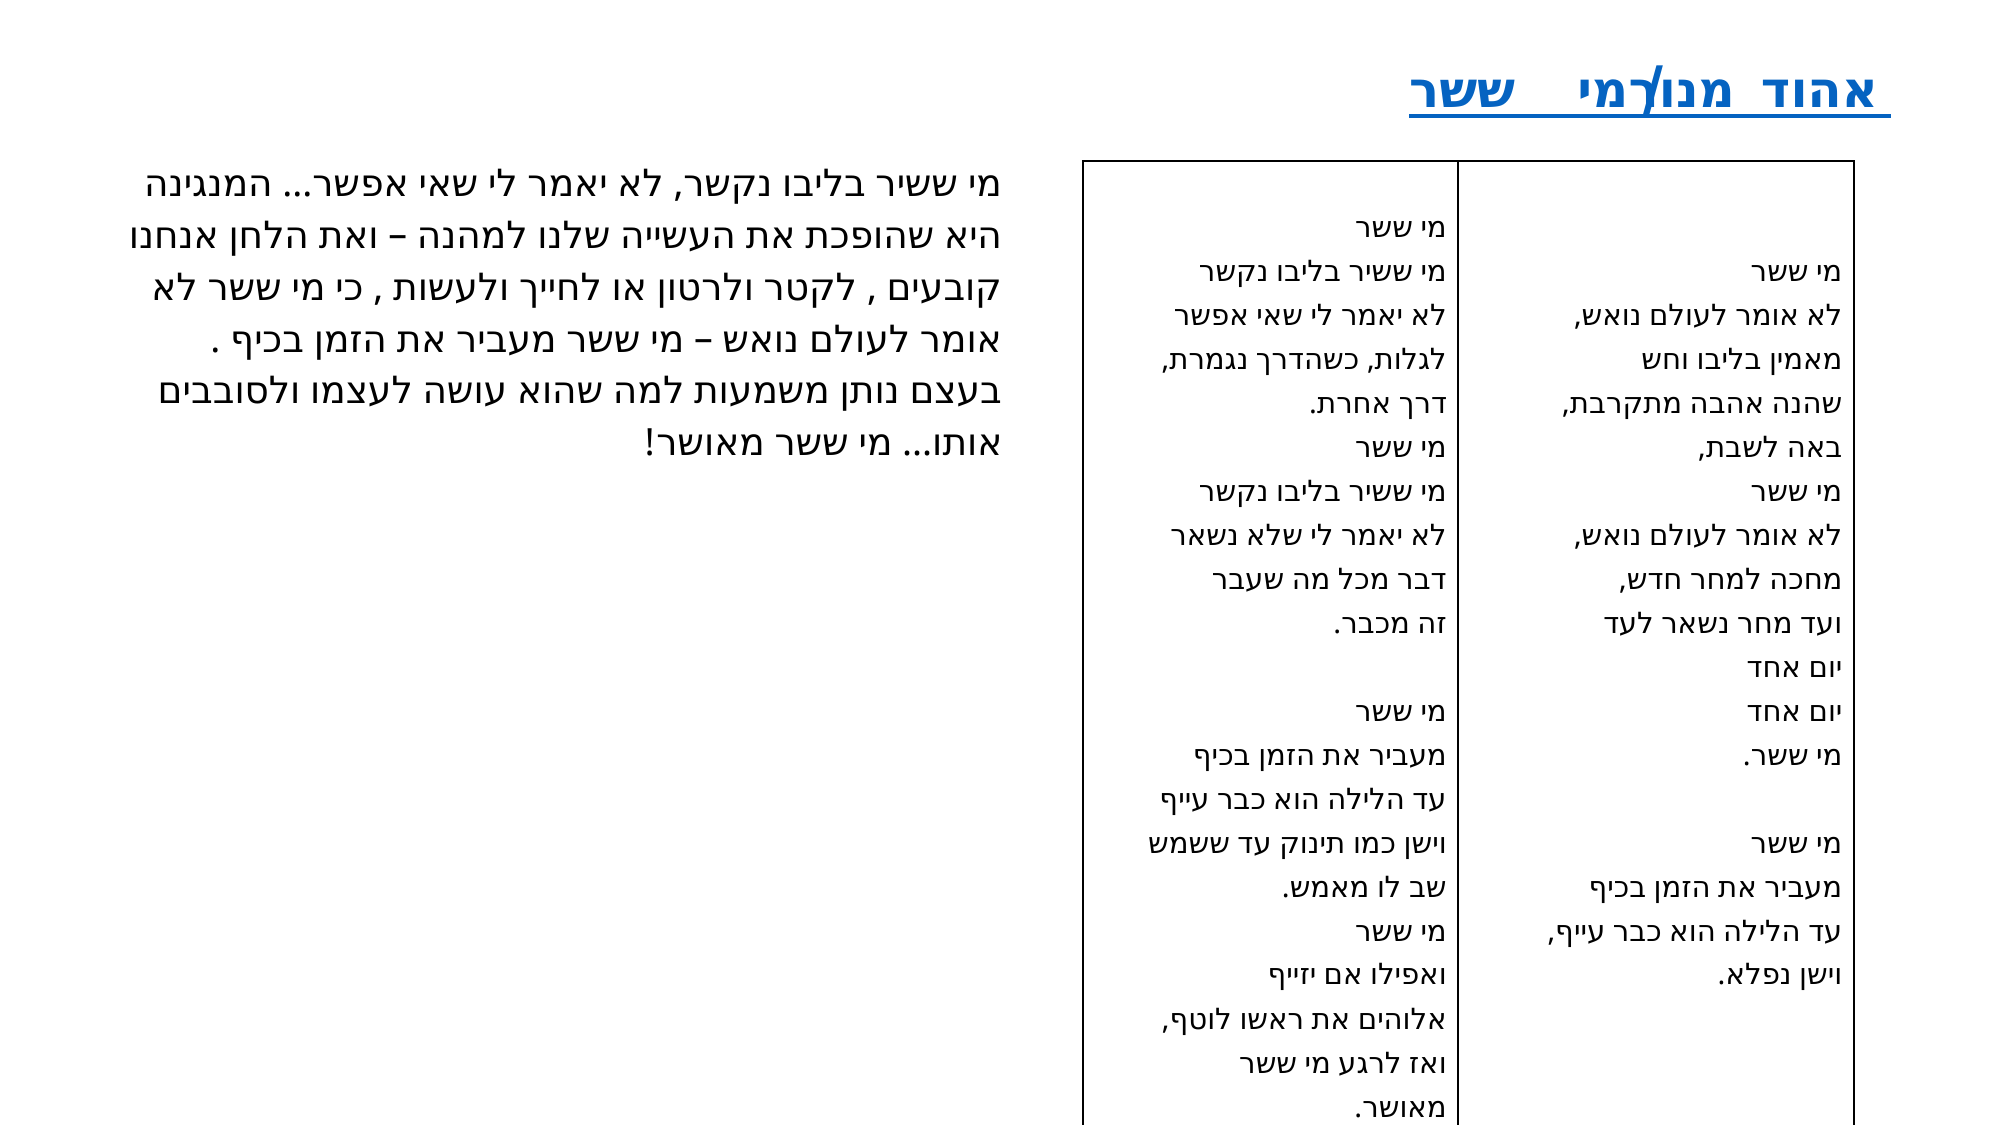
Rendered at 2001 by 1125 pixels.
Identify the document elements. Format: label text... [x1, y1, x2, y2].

text_box מי ששיר בליבו נקשר, לא יאמר לי שאי אפשר... המנגינה היא שהופכת את העשייה שלנו למהנה – ואת הלחן אנחנו קובעים , לקטר ולרטון או לחייך ולעשות , כי מי ששר לא אומר לעולם נואש – מי ששר מעביר את הזמן בכיף . בעצם נותן משמעות למה שהוא עושה לעצמו ולסובבים אותו... מי ששר מאושר! [111, 145, 1018, 471]
table_header מי ששר מי ששיר בליבו נקשר לא יאמר לי שאי אפשר לגלות, כשהדרך נגמרת, דרך אחרת. מי ששר מי ששיר בליבו נקשר לא יאמר לי שלא נשאר דבר מכל מה שעבר זה מכבר. מי ששר מעביר את הזמן בכיף עד הלילה הוא כבר עייף וישן כמו תינוק עד ששמש שב לו מאמש. מי ששר ואפילו אם יזייף אלוהים את ראשו לוטף, ואז לרגע מי ששר מאושר. [1084, 162, 1457, 1125]
text_box מי ששר / אהוד מנור [1394, 40, 1894, 131]
table_header מי ששר לא אומר לעולם נואש, מאמין בליבו וחש שהנה אהבה מתקרבת, באה לשבת, מי ששר לא אומר לעולם נואש, מחכה למחר חדש, ועד מחר נשאר לעד יום אחד יום אחד מי ששר. מי ששר מעביר את הזמן בכיף עד הלילה הוא כבר עייף, וישן נפלא. [1459, 162, 1853, 1125]
